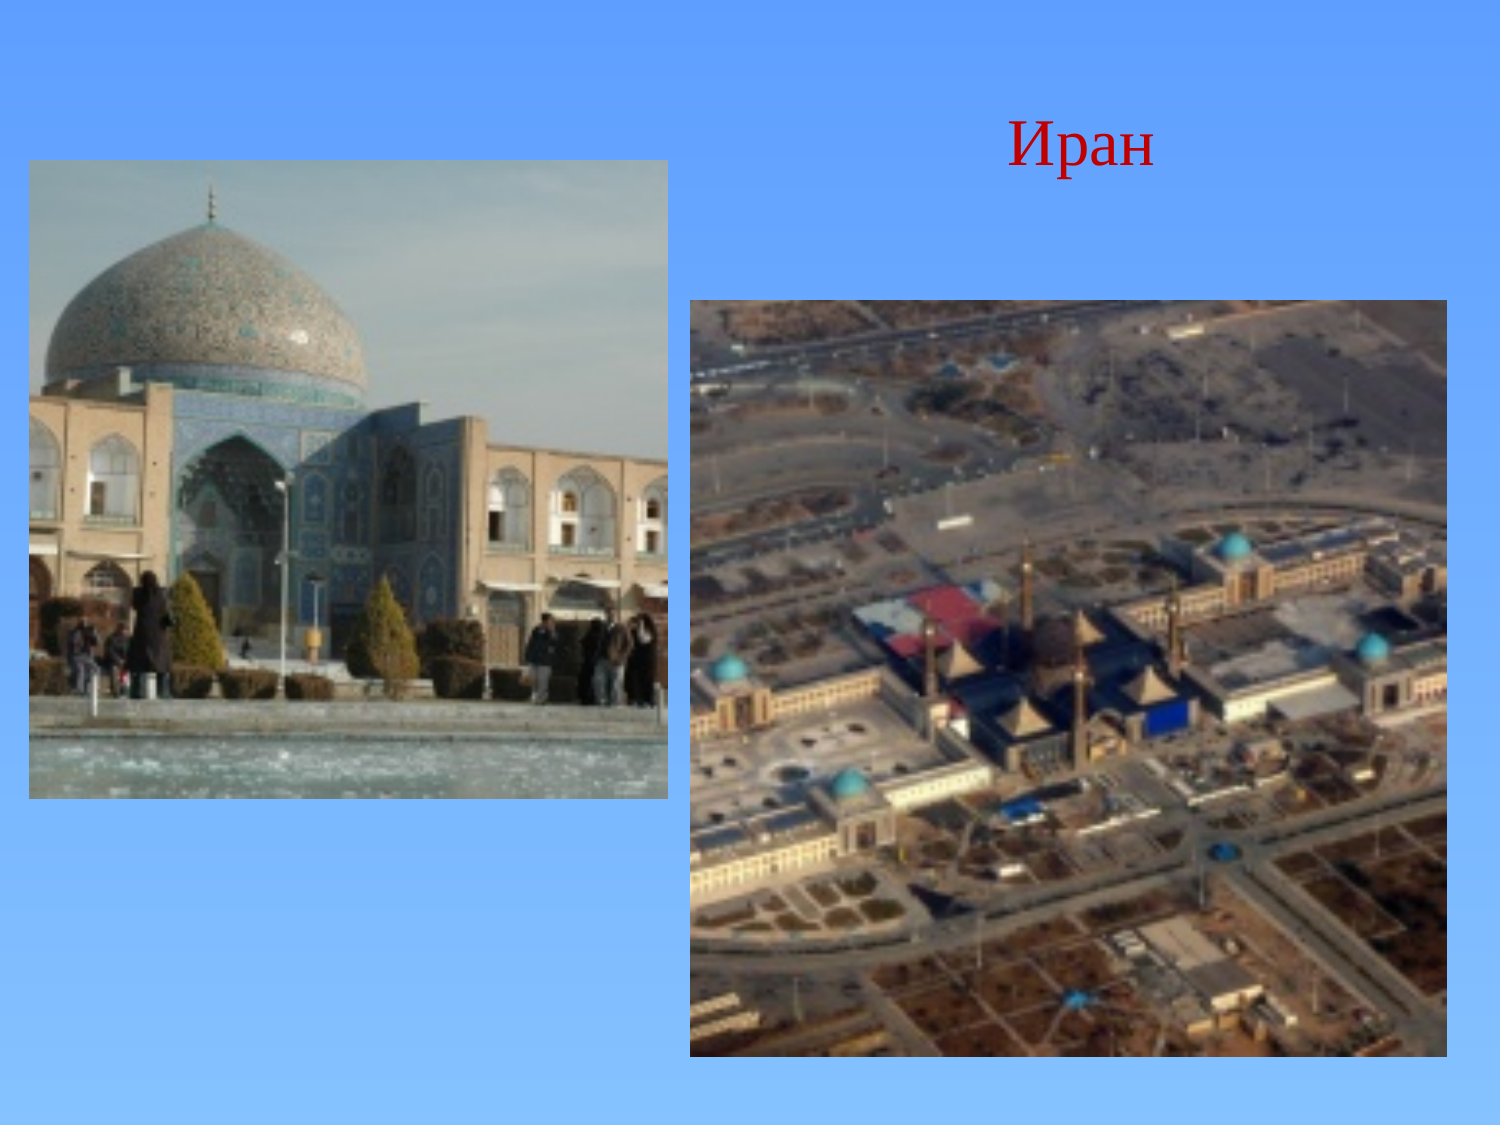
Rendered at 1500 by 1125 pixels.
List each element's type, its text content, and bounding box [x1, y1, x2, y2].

picture [29, 160, 668, 799]
picture [690, 300, 1448, 1057]
title Иран [738, 45, 1425, 233]
